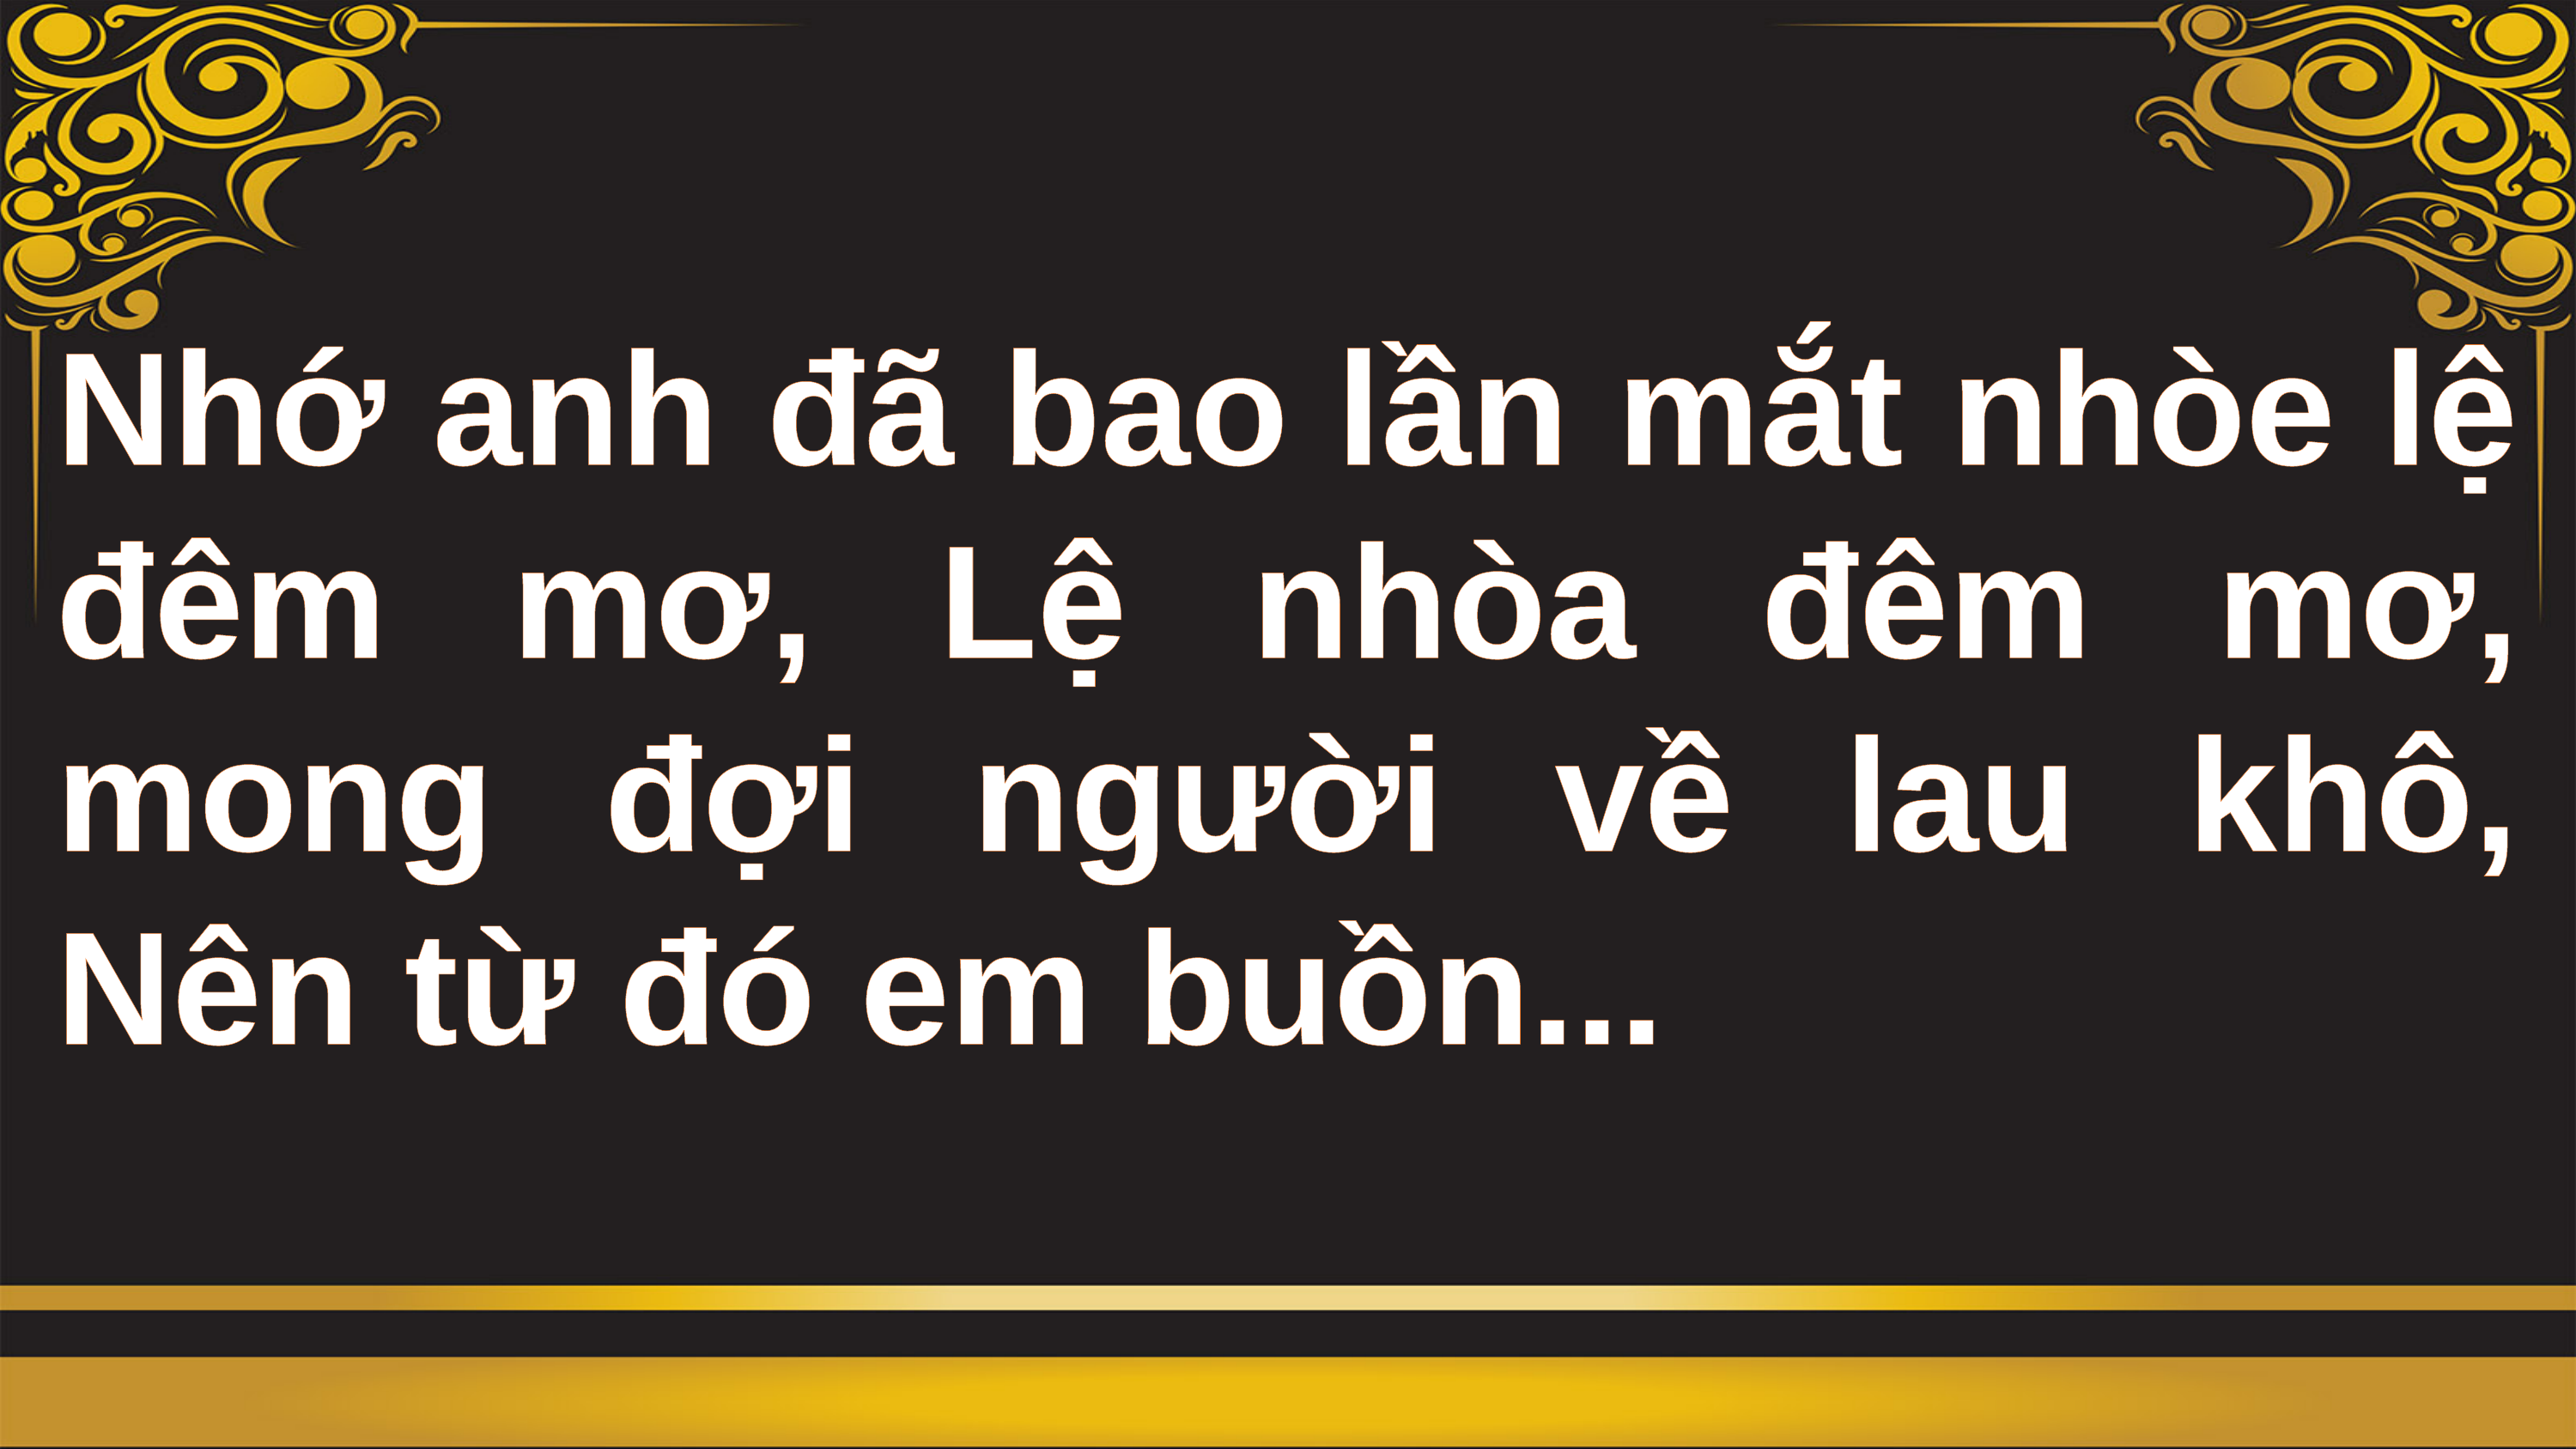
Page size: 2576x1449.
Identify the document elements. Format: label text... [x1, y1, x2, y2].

picture [0, 0, 2576, 1449]
list Nhớ anh đã bao lần mắt nhòe lệ đêm mơ, Lệ nhòa đêm mơ, mong đợi người về lau khô, Nên từ đó em buồn... [43, 37, 2533, 1343]
slide_number 5 [1819, 1343, 2399, 1420]
